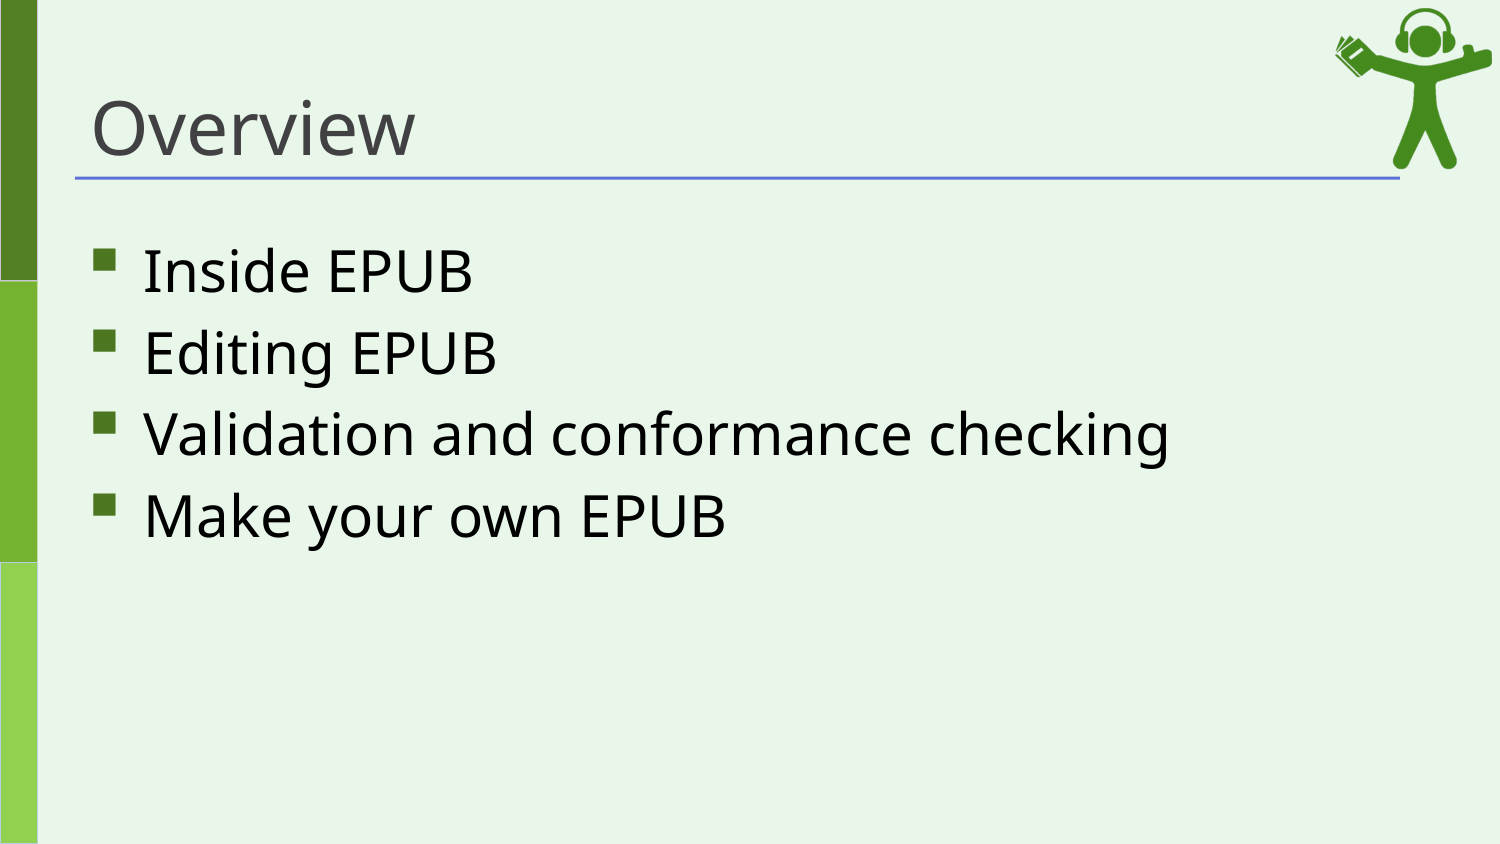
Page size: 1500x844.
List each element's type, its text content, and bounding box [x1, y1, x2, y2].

list Inside EPUB Editing EPUB Validation and conformance checking Make your own EPUB [72, 226, 1423, 785]
picture [1325, 0, 1500, 178]
title Overview [75, 34, 1320, 179]
